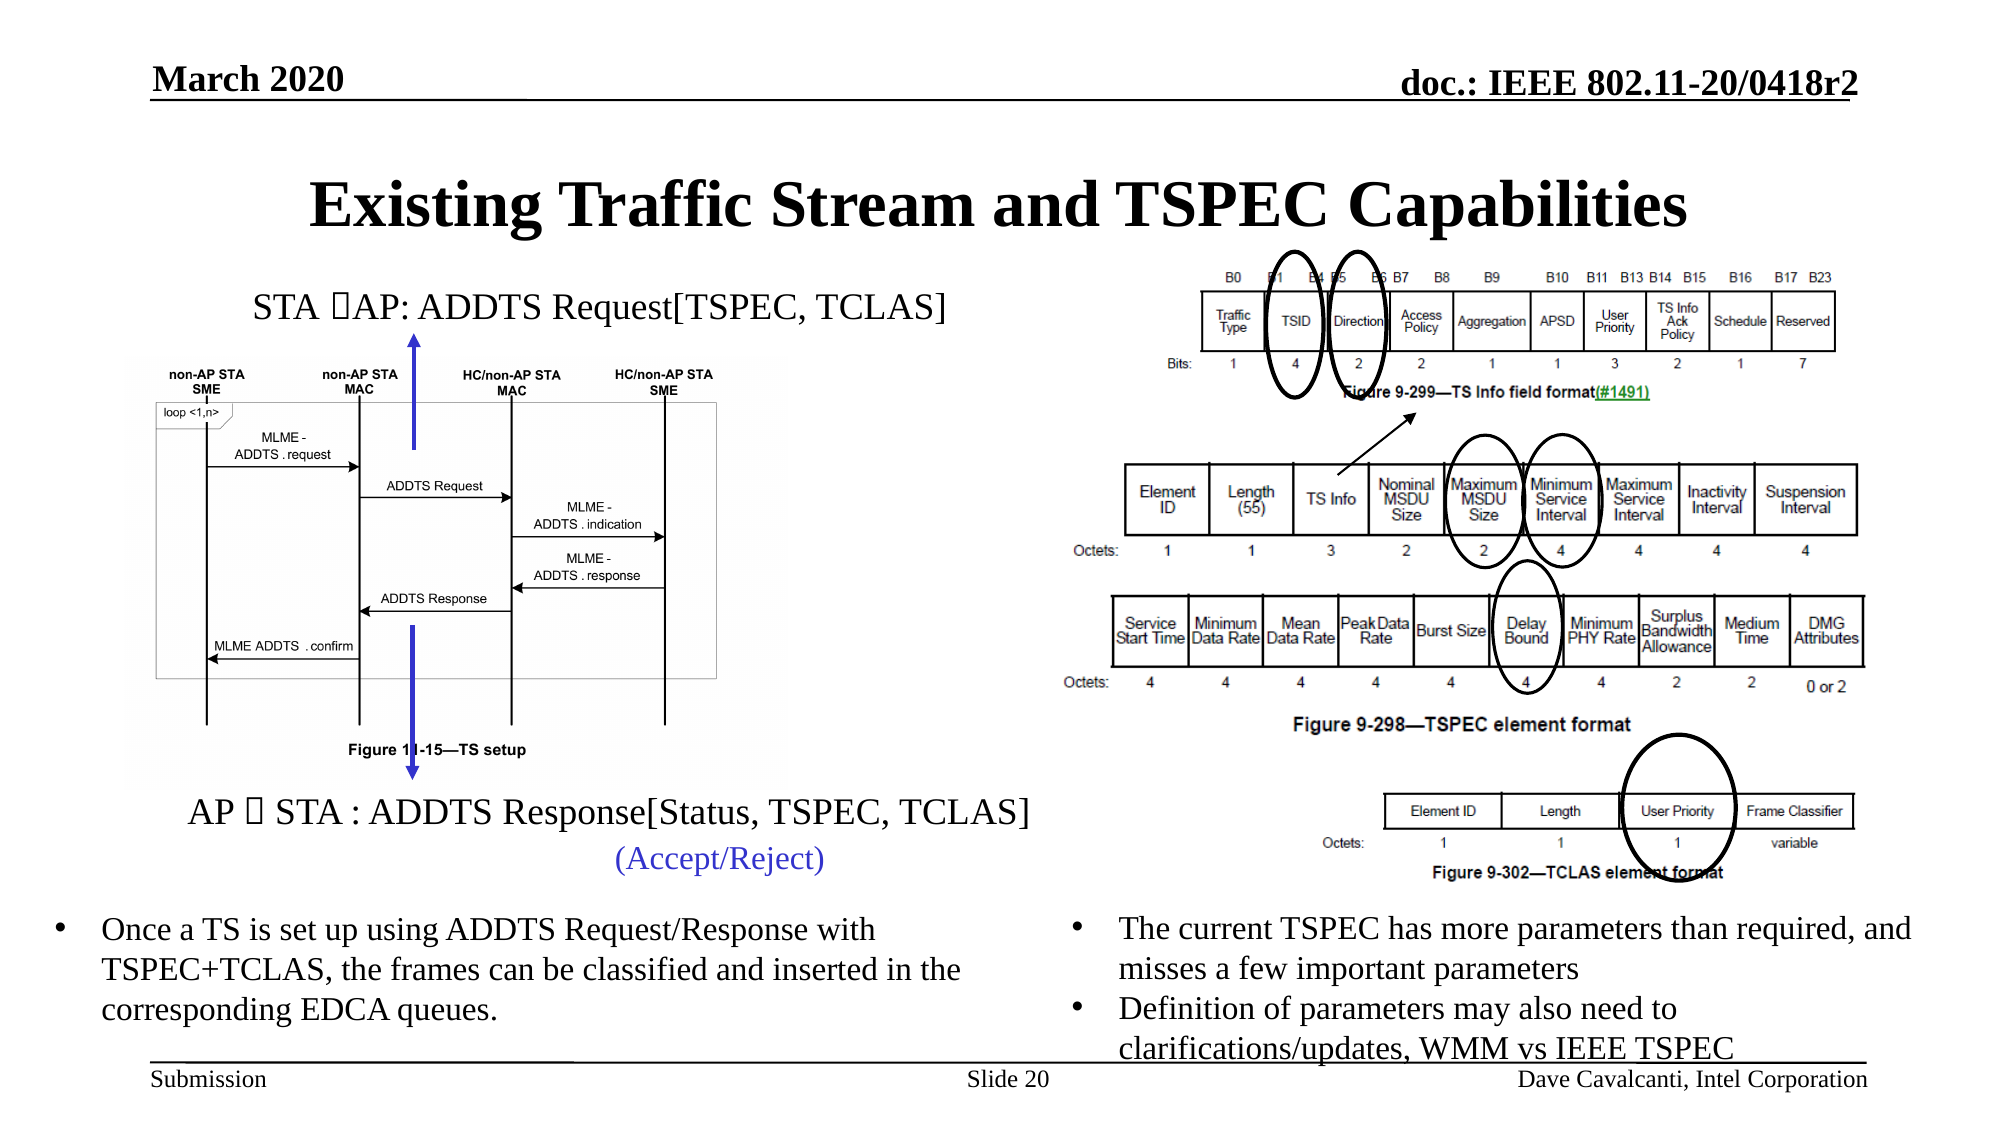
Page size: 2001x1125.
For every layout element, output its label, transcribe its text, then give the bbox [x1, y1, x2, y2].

text_box The current TSPEC has more parameters than required, and misses a few important parameters Definition of parameters may also need to clarifications/updates, WMM vs IEEE TSPEC [1056, 898, 1957, 1074]
picture [1152, 255, 1851, 423]
picture [123, 356, 788, 790]
picture [1296, 779, 1873, 888]
text_box [1466, 435, 1504, 443]
text_box STA AP: ADDTS Request[TSPEC, TCLAS] [237, 274, 1100, 335]
text_box (Accept/Reject) [600, 828, 875, 884]
text_box [1347, 249, 1369, 254]
text_box [1625, 749, 1733, 777]
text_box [1337, 412, 1417, 476]
title Existing Traffic Stream and TSPEC Capabilities [149, 112, 1850, 288]
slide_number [152, 54, 563, 100]
footer Dave Cavalcanti, Intel Corporation [1171, 1074, 1869, 1093]
text_box [1284, 249, 1306, 254]
slide_number Slide 20 [950, 1061, 1067, 1123]
text_box AP  STA : ADDTS Response[Status, TSPEC, TCLAS] [172, 779, 1153, 840]
text_box [1543, 434, 1582, 443]
picture [1039, 444, 1885, 740]
text_box Once a TS is set up using ADDTS Request/Response with TSPEC+TCLAS, the frames can be classified and inserted in the corresponding EDCA queues. [39, 899, 1040, 1035]
